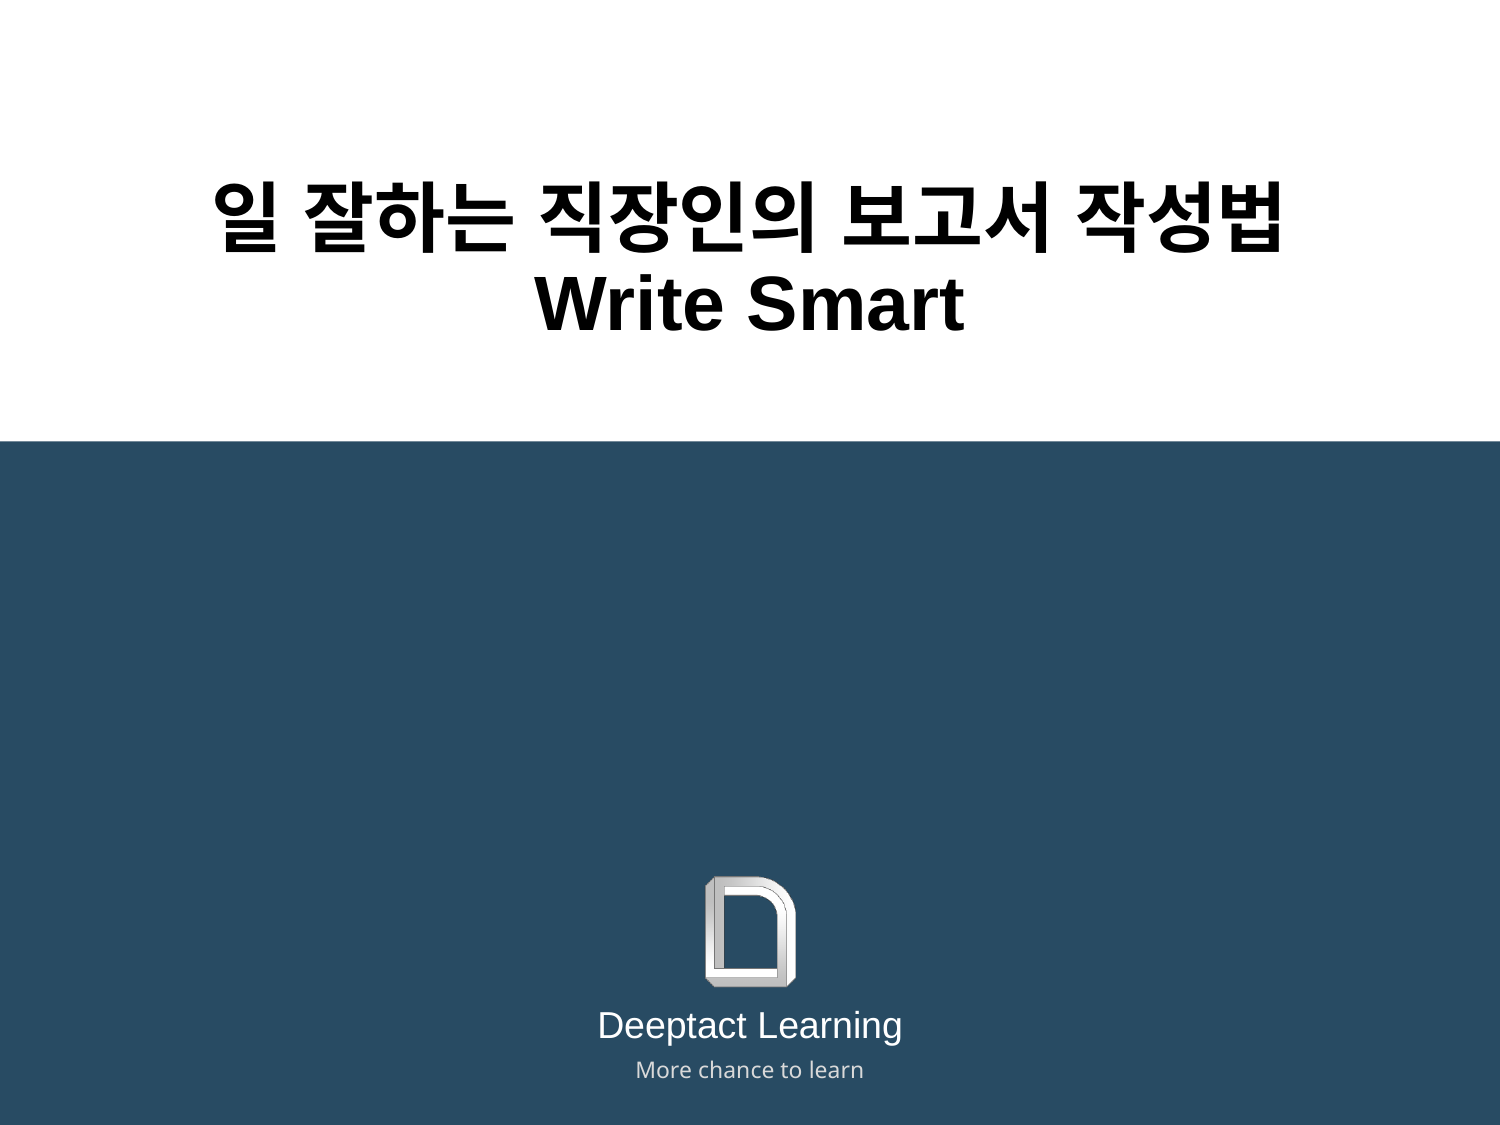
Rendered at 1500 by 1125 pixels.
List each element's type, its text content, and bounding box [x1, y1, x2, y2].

picture [698, 871, 802, 993]
title 일 잘하는 직장인의 보고서 작성법 Write Smart [103, 143, 1397, 384]
